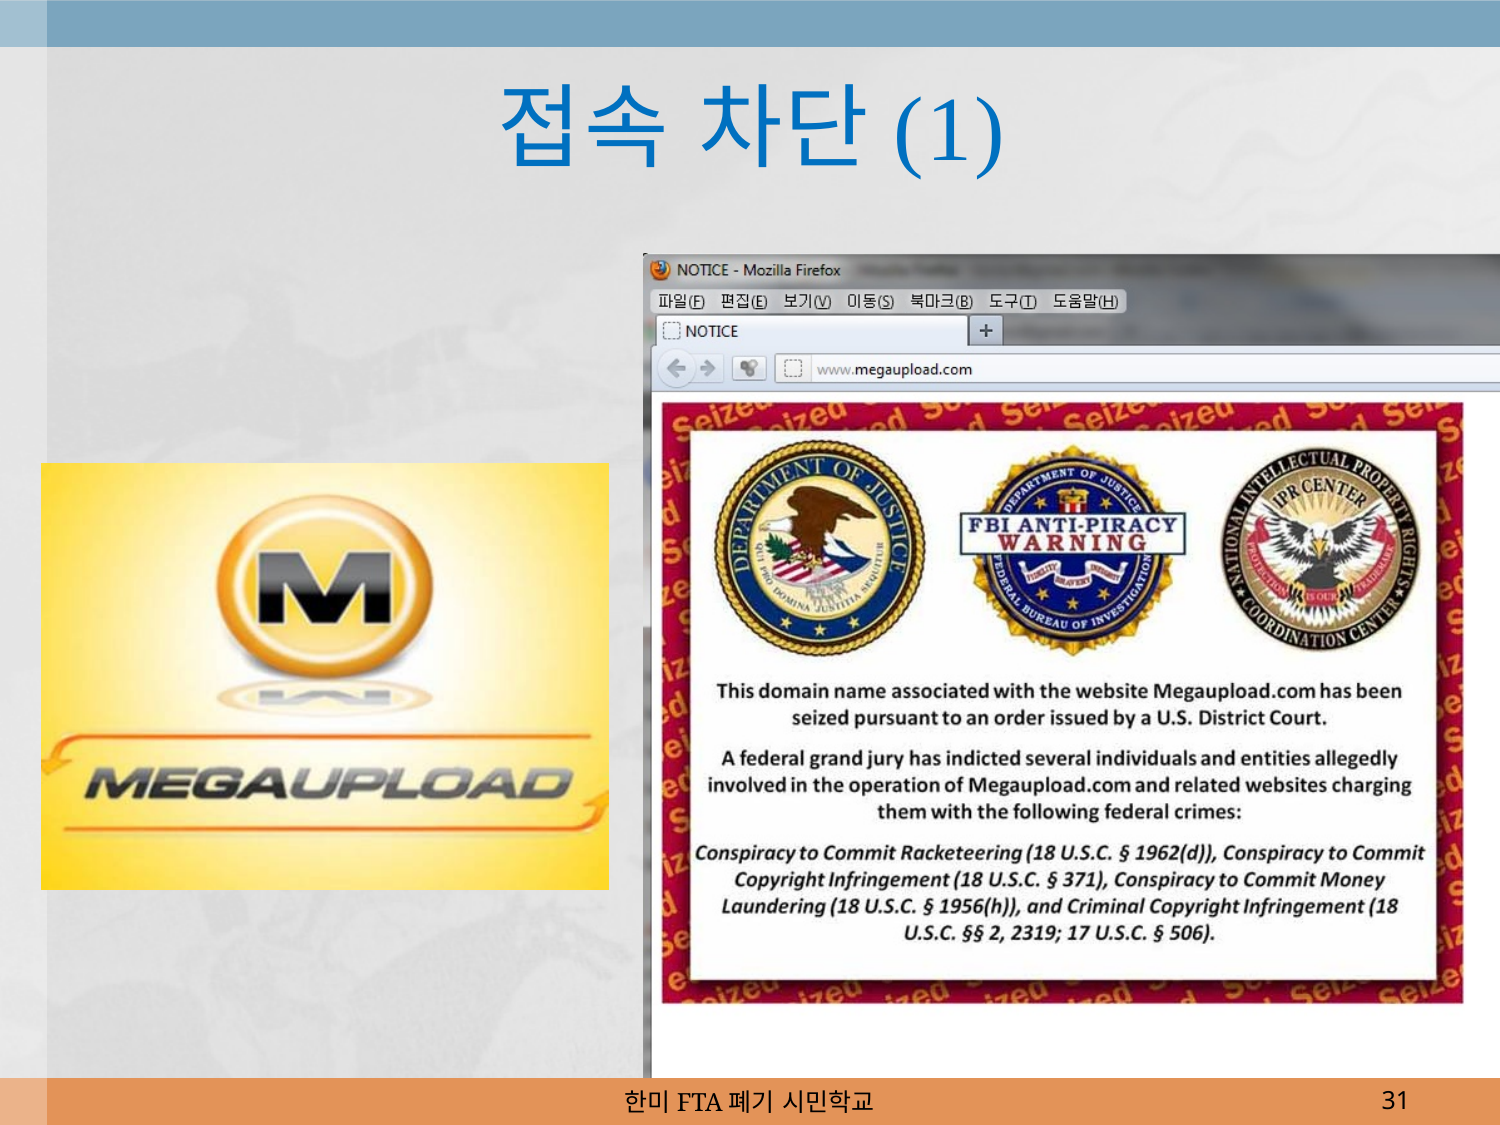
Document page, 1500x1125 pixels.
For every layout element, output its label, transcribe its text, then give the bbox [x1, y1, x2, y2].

title 접속 차단(1) [49, 46, 1454, 202]
picture [41, 463, 609, 890]
footer 한미FTA폐기 시민학교 [512, 1078, 988, 1125]
picture [643, 253, 1500, 1078]
slide_number 31 [1074, 1081, 1425, 1125]
